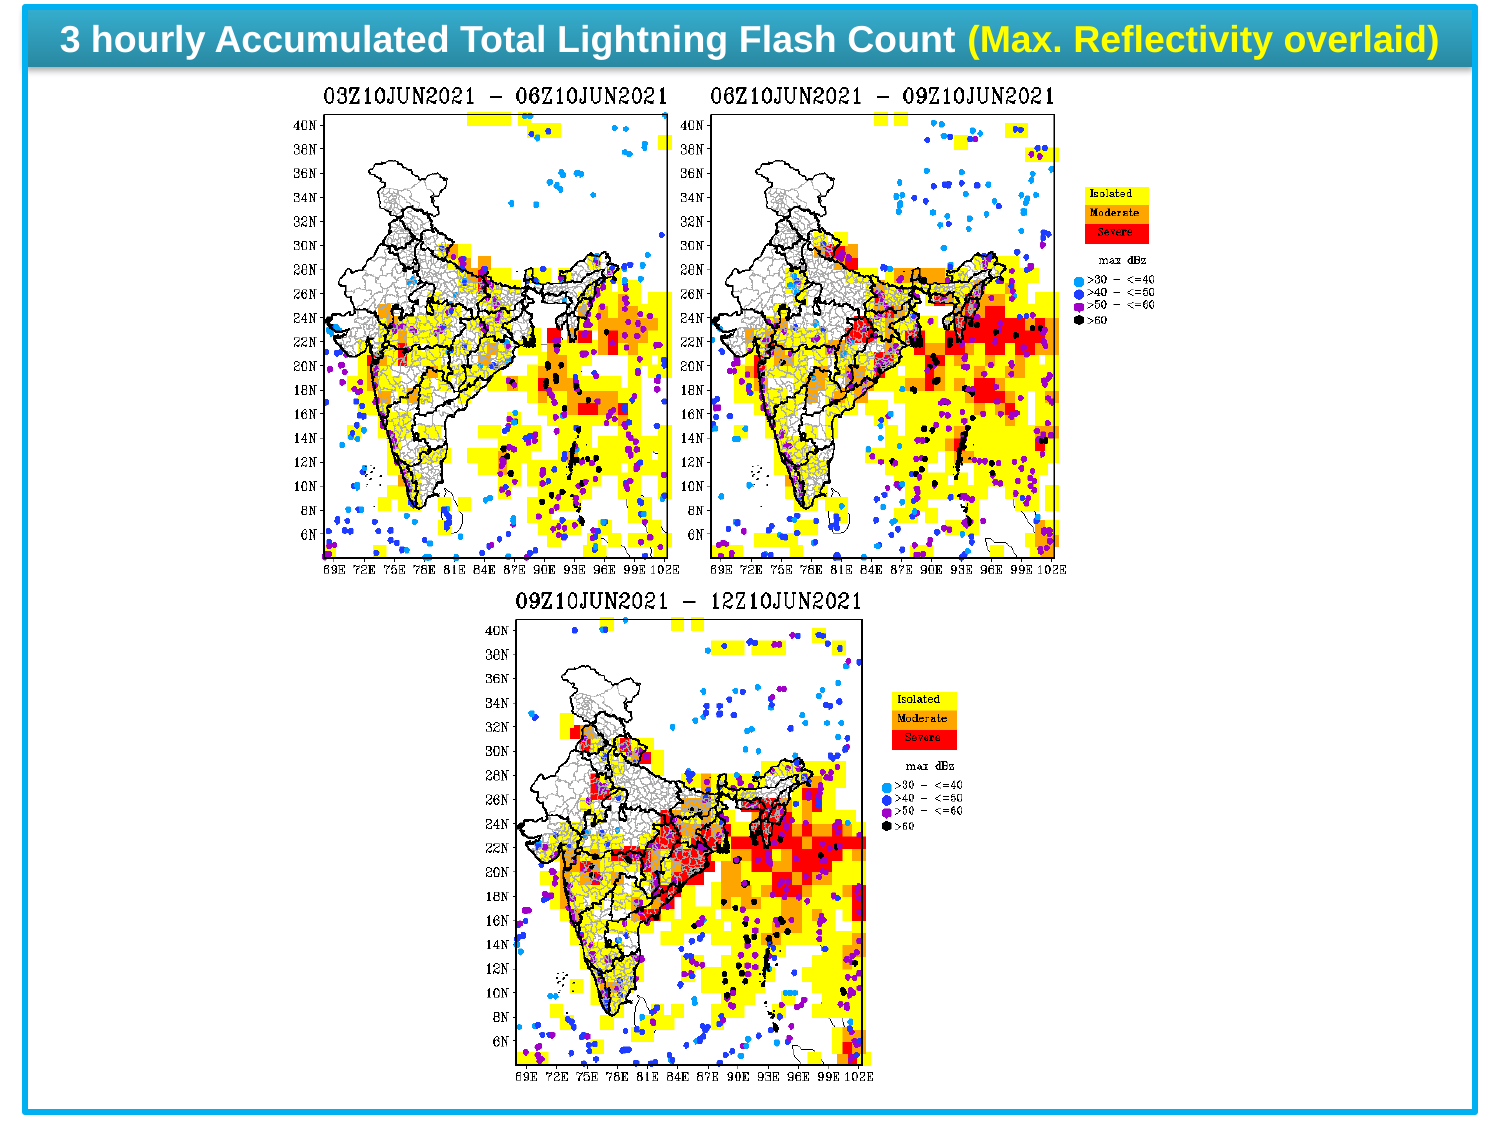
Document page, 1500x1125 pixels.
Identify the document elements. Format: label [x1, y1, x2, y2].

picture [293, 87, 1154, 1081]
text_box [23, 5, 1477, 1114]
